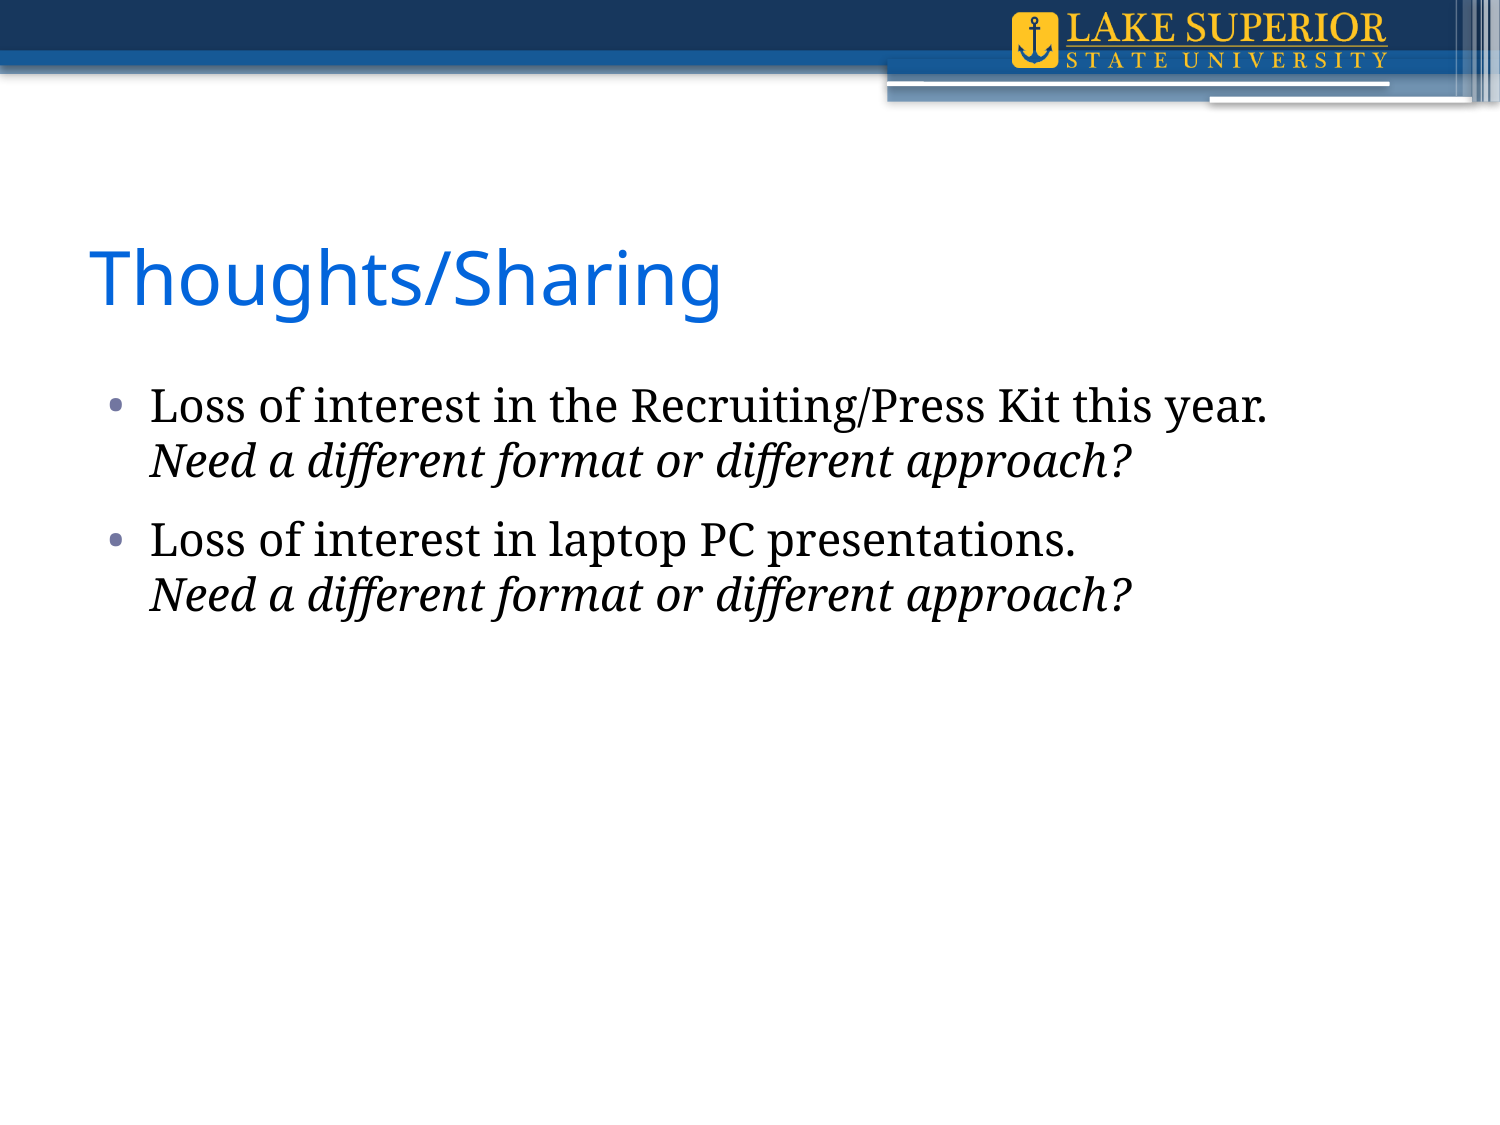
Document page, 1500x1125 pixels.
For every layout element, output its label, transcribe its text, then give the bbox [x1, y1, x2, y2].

list Loss of interest in the Recruiting/Press Kit this year. Need a different format or different approach? Loss of interest in laptop PC presentations. Need a different format or different approach? [75, 368, 1425, 1079]
title Thoughts/Sharing [75, 187, 1425, 363]
picture [1012, 12, 1388, 69]
